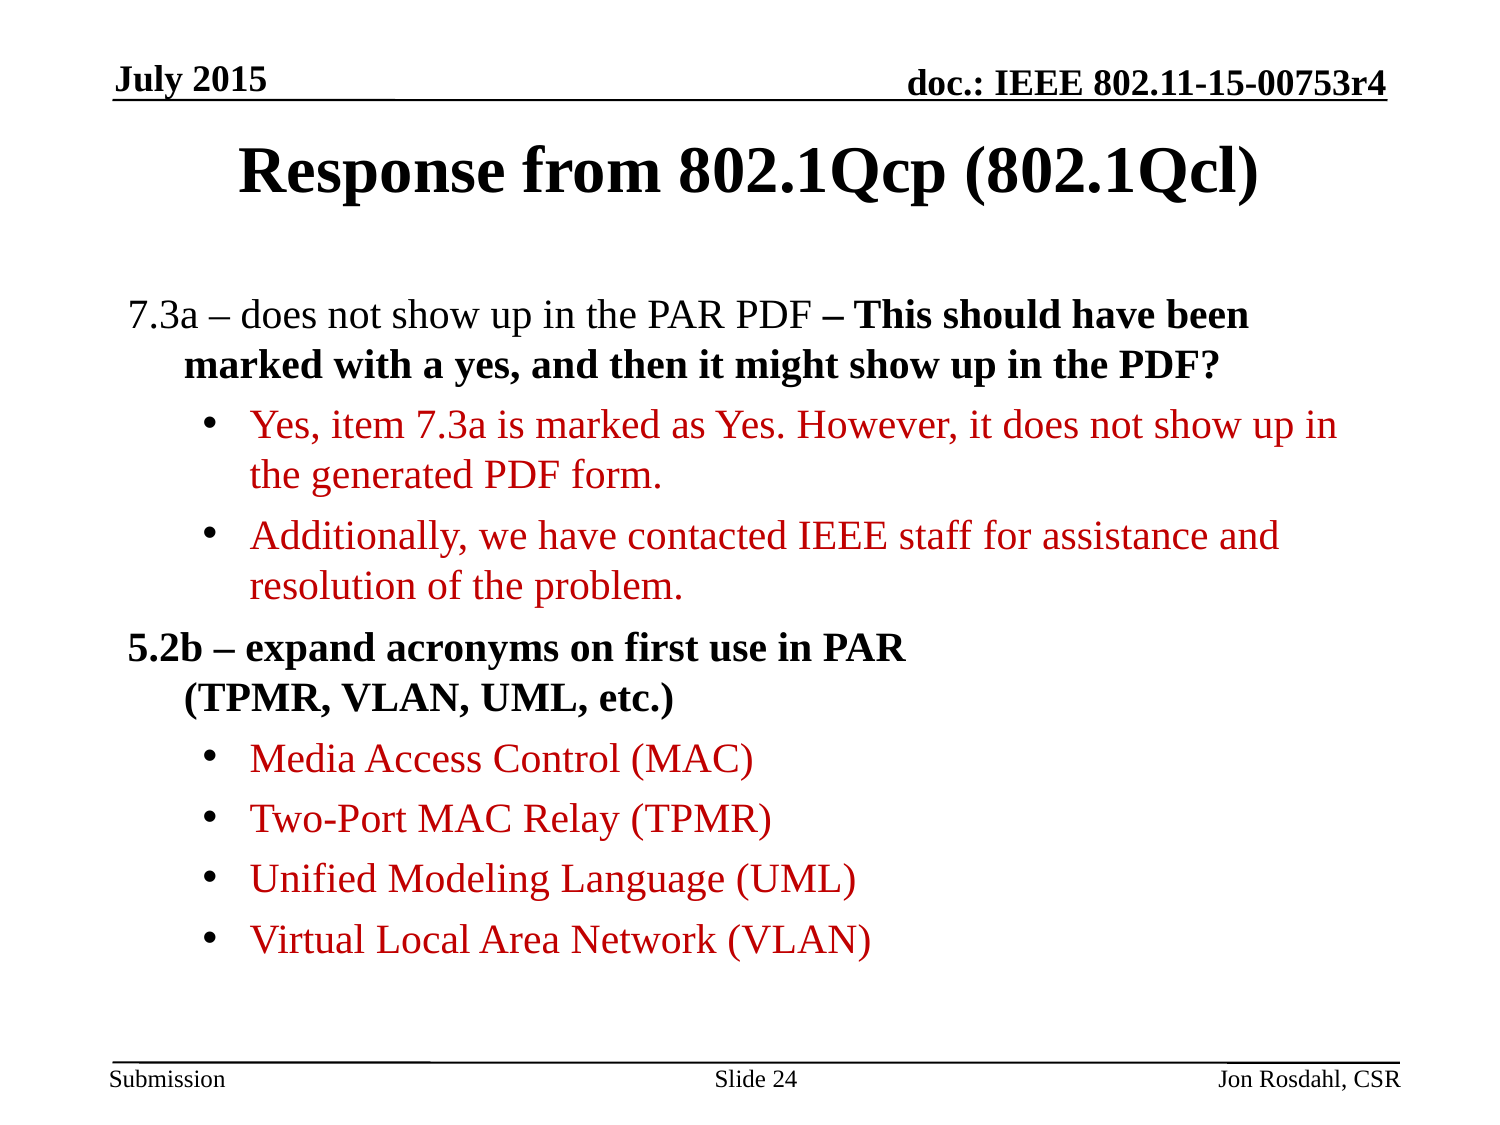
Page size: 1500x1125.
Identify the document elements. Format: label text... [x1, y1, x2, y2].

list 7.3a – does not show up in the PAR PDF – This should have been marked with a yes, and then it might show up in the PDF? Yes, item 7.3a is marked as Yes. However, it does not show up in the generated PDF form. Additionally, we have contacted IEEE staff for assistance and resolution of the problem. 5.2b – expand acronyms on first use in PAR (TPMR, VLAN, UML, etc.) Media Access Control (MAC) Two-Port MAC Relay (TPMR) Unified Modeling Language (UML) Virtual Local Area Network (VLAN) [112, 278, 1400, 1047]
footer Jon Rosdahl, CSR [878, 1061, 1402, 1093]
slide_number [114, 54, 423, 100]
slide_number Slide 24 [712, 1061, 800, 1123]
title Response from 802.1Qcp (802.1Qcl) [112, 112, 1388, 221]
